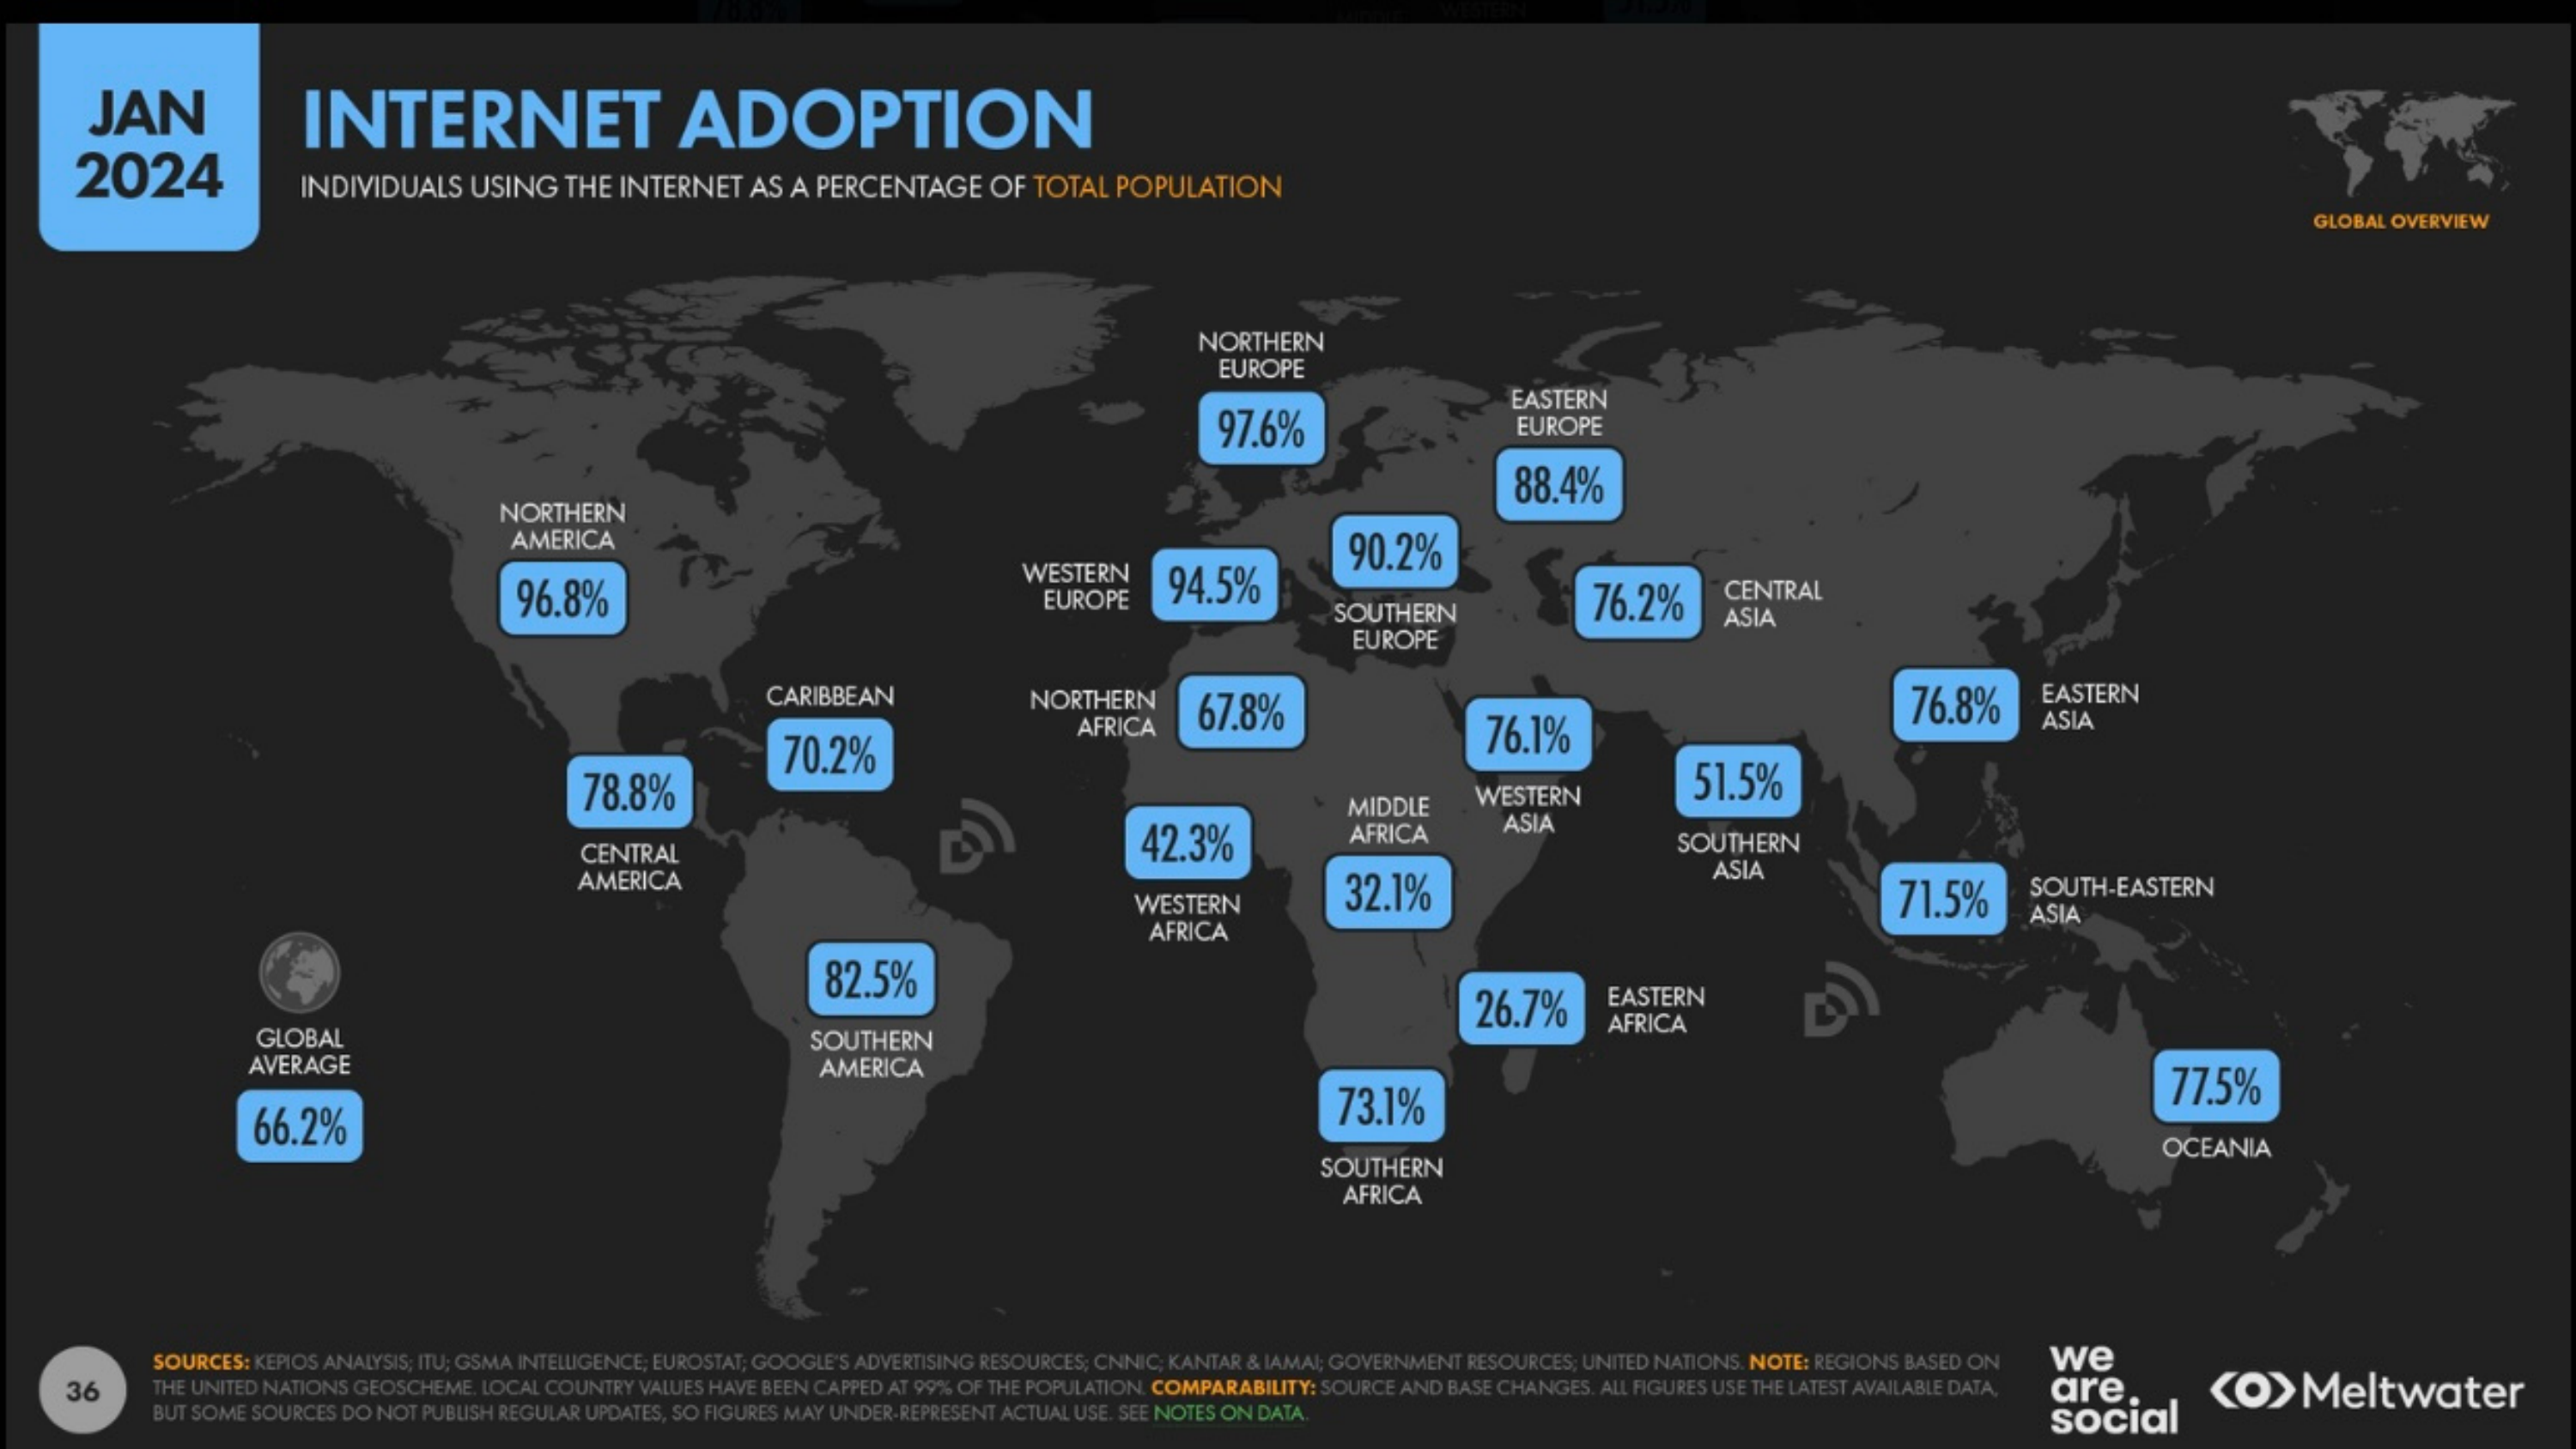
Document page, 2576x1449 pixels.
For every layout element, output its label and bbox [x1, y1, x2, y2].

text_box [0, 0, 2576, 1449]
